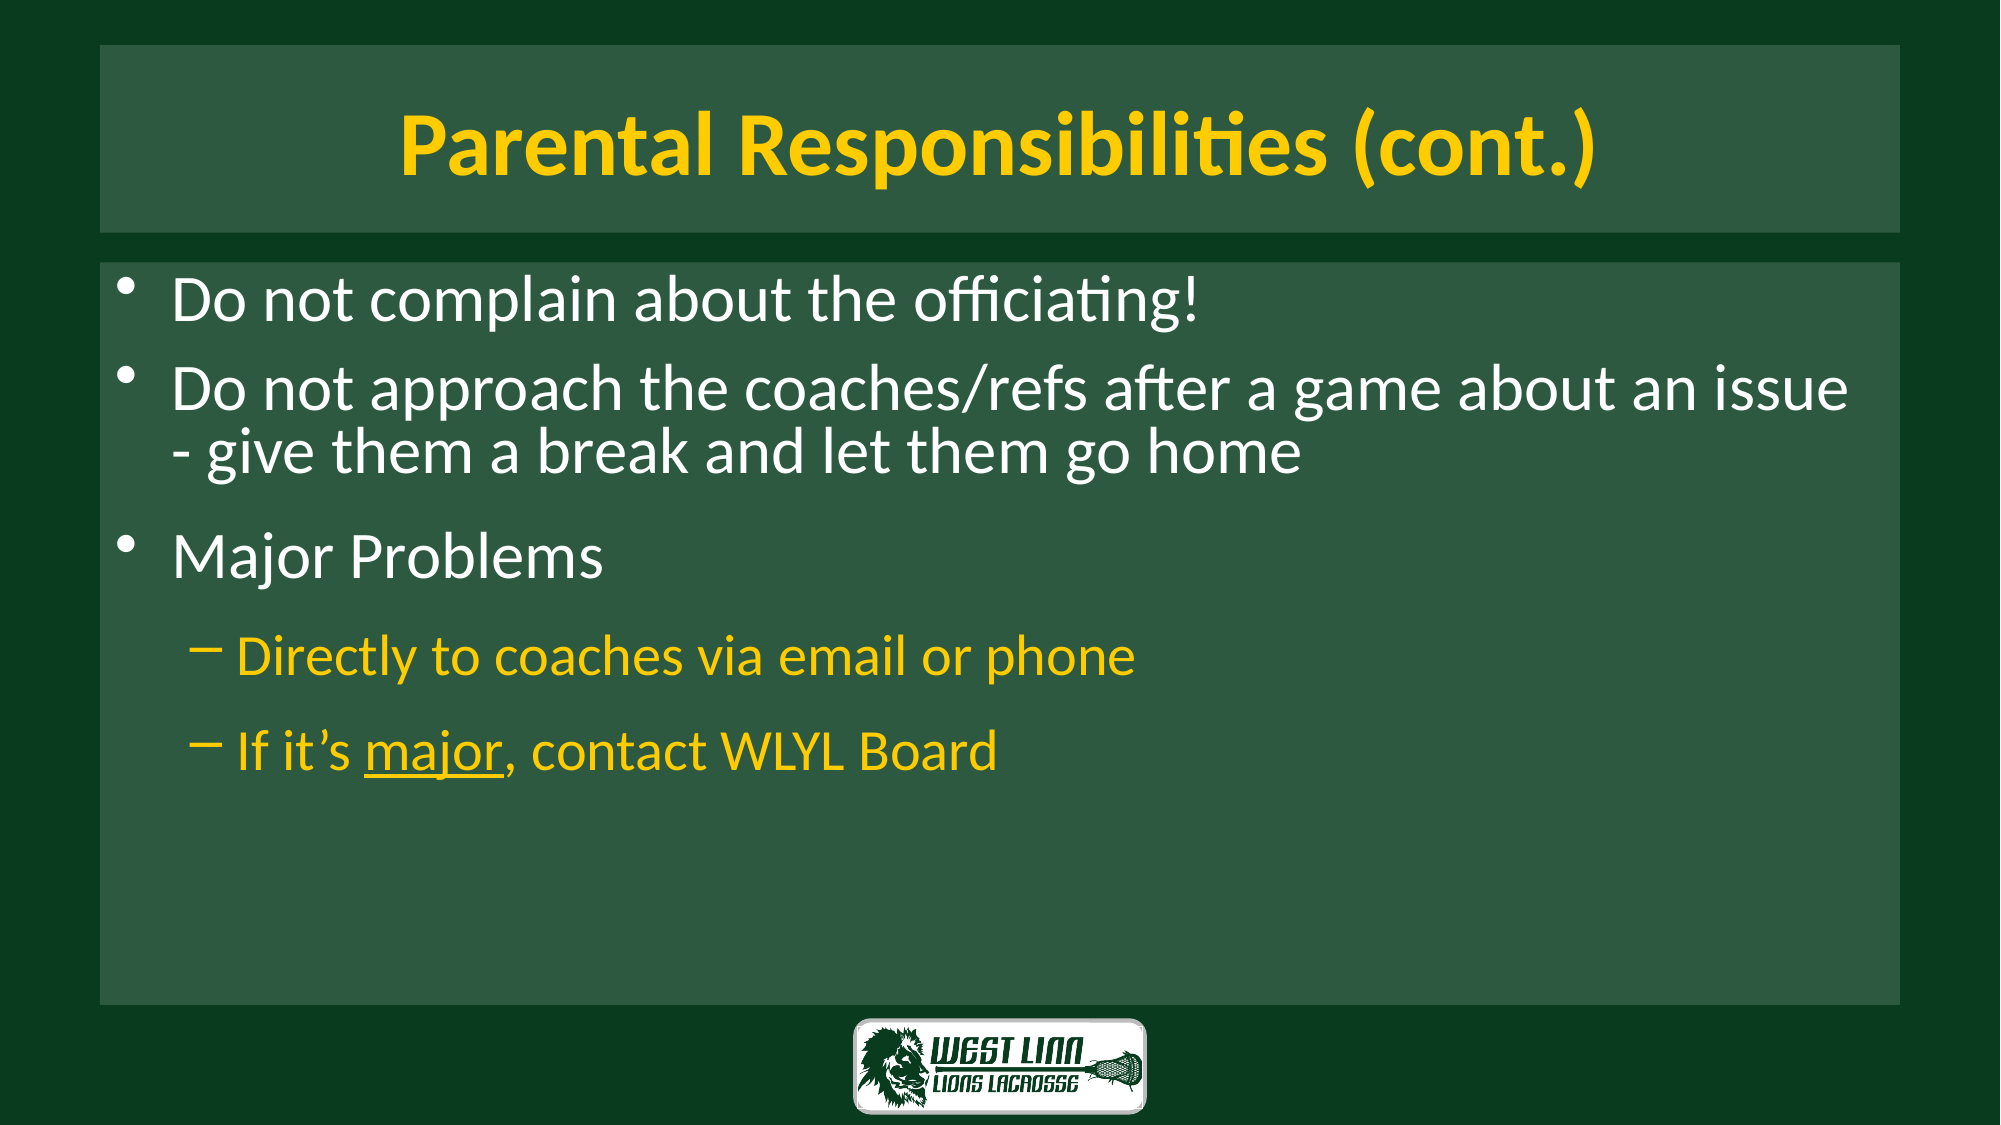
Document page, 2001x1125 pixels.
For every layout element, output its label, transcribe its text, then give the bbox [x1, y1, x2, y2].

picture [858, 1027, 1142, 1108]
list Do not complain about the officiating! Do not approach the coaches/refs after a game about an issue - give them a break and let them go home Major Problems Directly to coaches via email or phone If it’s major, contact WLYL Board [99, 262, 1900, 1005]
title Parental Responsibilities (cont.) [99, 45, 1900, 233]
